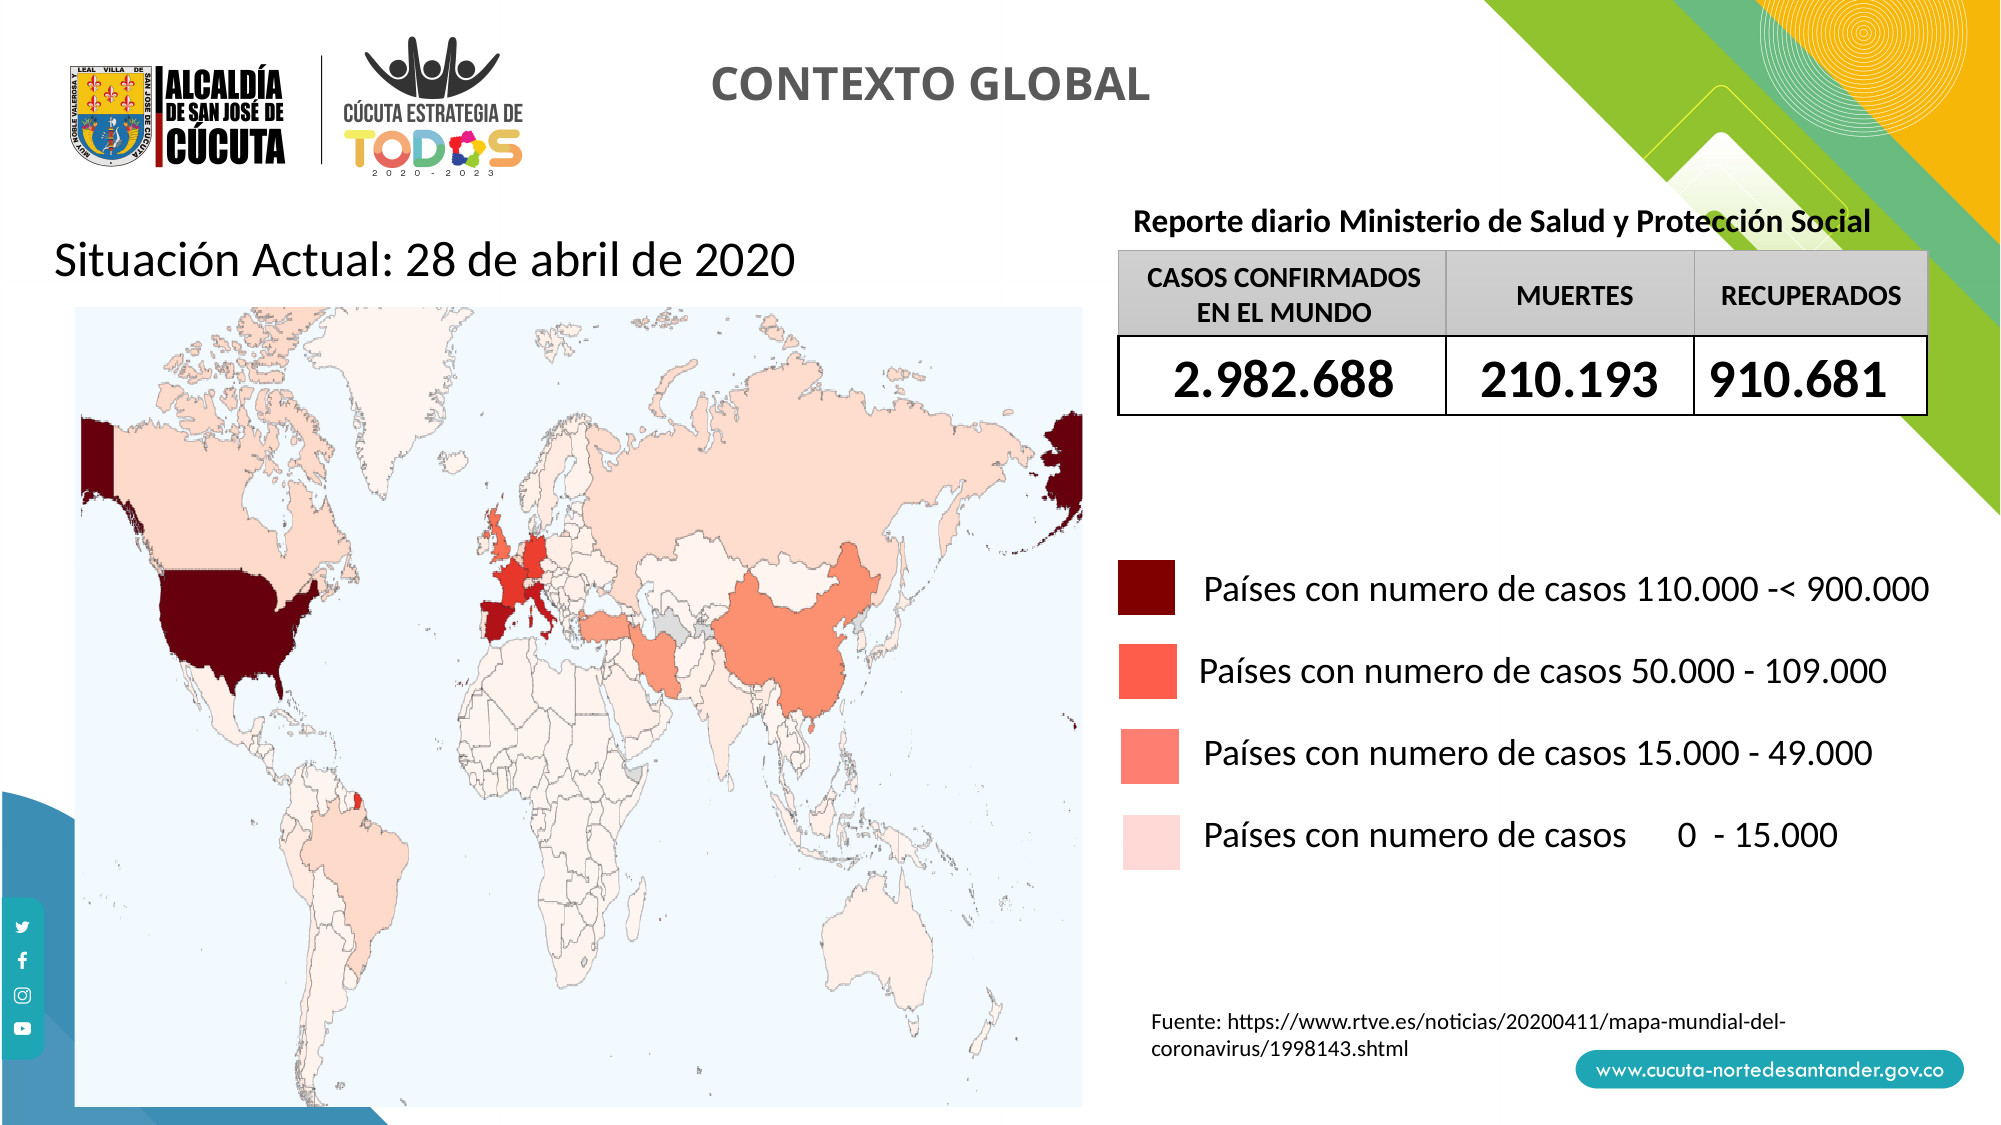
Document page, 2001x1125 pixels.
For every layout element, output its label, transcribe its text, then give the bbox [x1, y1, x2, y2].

text_box [1119, 644, 1177, 699]
text_box Fuente: https://www.rtve.es/noticias/20200411/mapa-mundial-del-coronavirus/1998143.shtml [1136, 999, 1815, 1069]
text_box 910.681 [1693, 335, 1928, 416]
text_box CONTEXTO GLOBAL [478, 8, 1384, 163]
picture [0, 0, 2001, 1125]
text_box Países con numero de casos 110.000 -< 900.000 [1188, 556, 1994, 617]
text_box [1121, 729, 1179, 784]
text_box [1118, 560, 1175, 615]
text_box 210.193 [1445, 335, 1693, 416]
text_box RECUPERADOS [1694, 287, 1929, 354]
text_box Países con numero de casos 50.000 - 109.000 [1184, 638, 1989, 699]
text_box Reporte diario Ministerio de Salud y Protección Social [1118, 191, 1996, 287]
text_box 2.982.688 [1117, 335, 1445, 416]
text_box Situación Actual: 28 de abril de 2020 [39, 219, 918, 355]
text_box Países con numero de casos 0 - 15.000 [1188, 802, 1994, 863]
text_box MUERTES [1445, 287, 1694, 335]
text_box [1123, 815, 1180, 870]
text_box CASOS CONFIRMADOS EN EL MUNDO [1118, 287, 1445, 335]
text_box Países con numero de casos 15.000 - 49.000 [1188, 720, 1994, 781]
